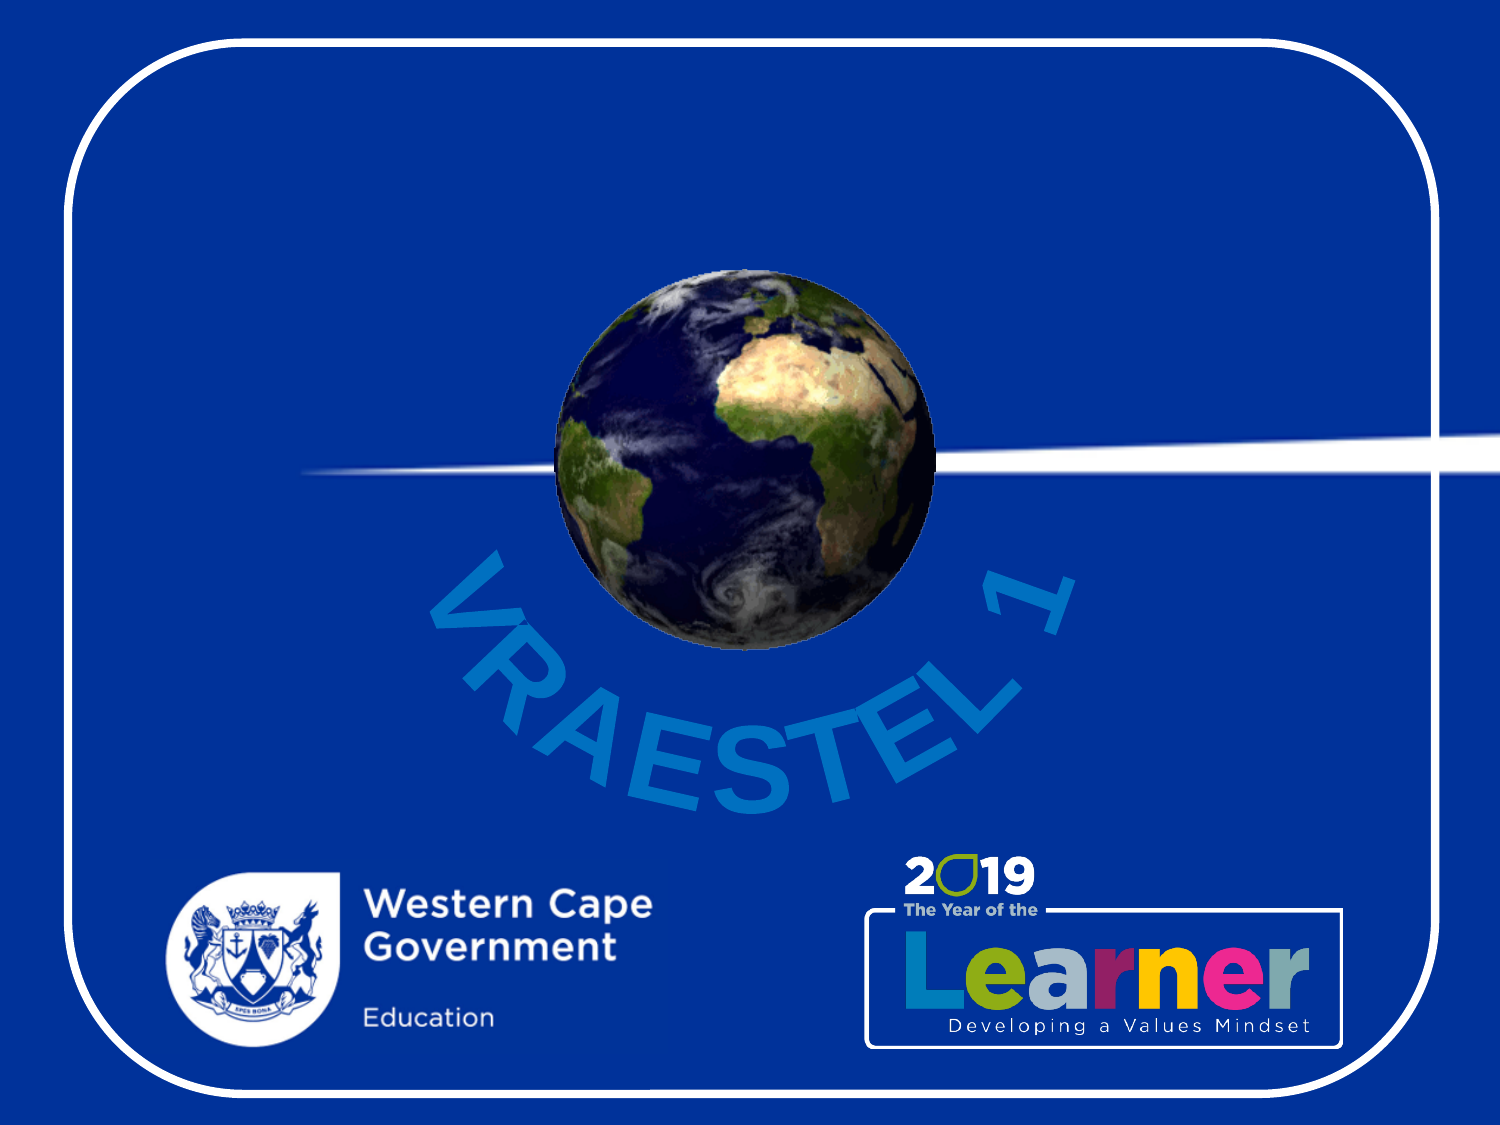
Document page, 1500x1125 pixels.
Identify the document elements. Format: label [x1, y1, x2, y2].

text_box [452, 196, 1040, 773]
picture [0, 0, 1500, 1125]
